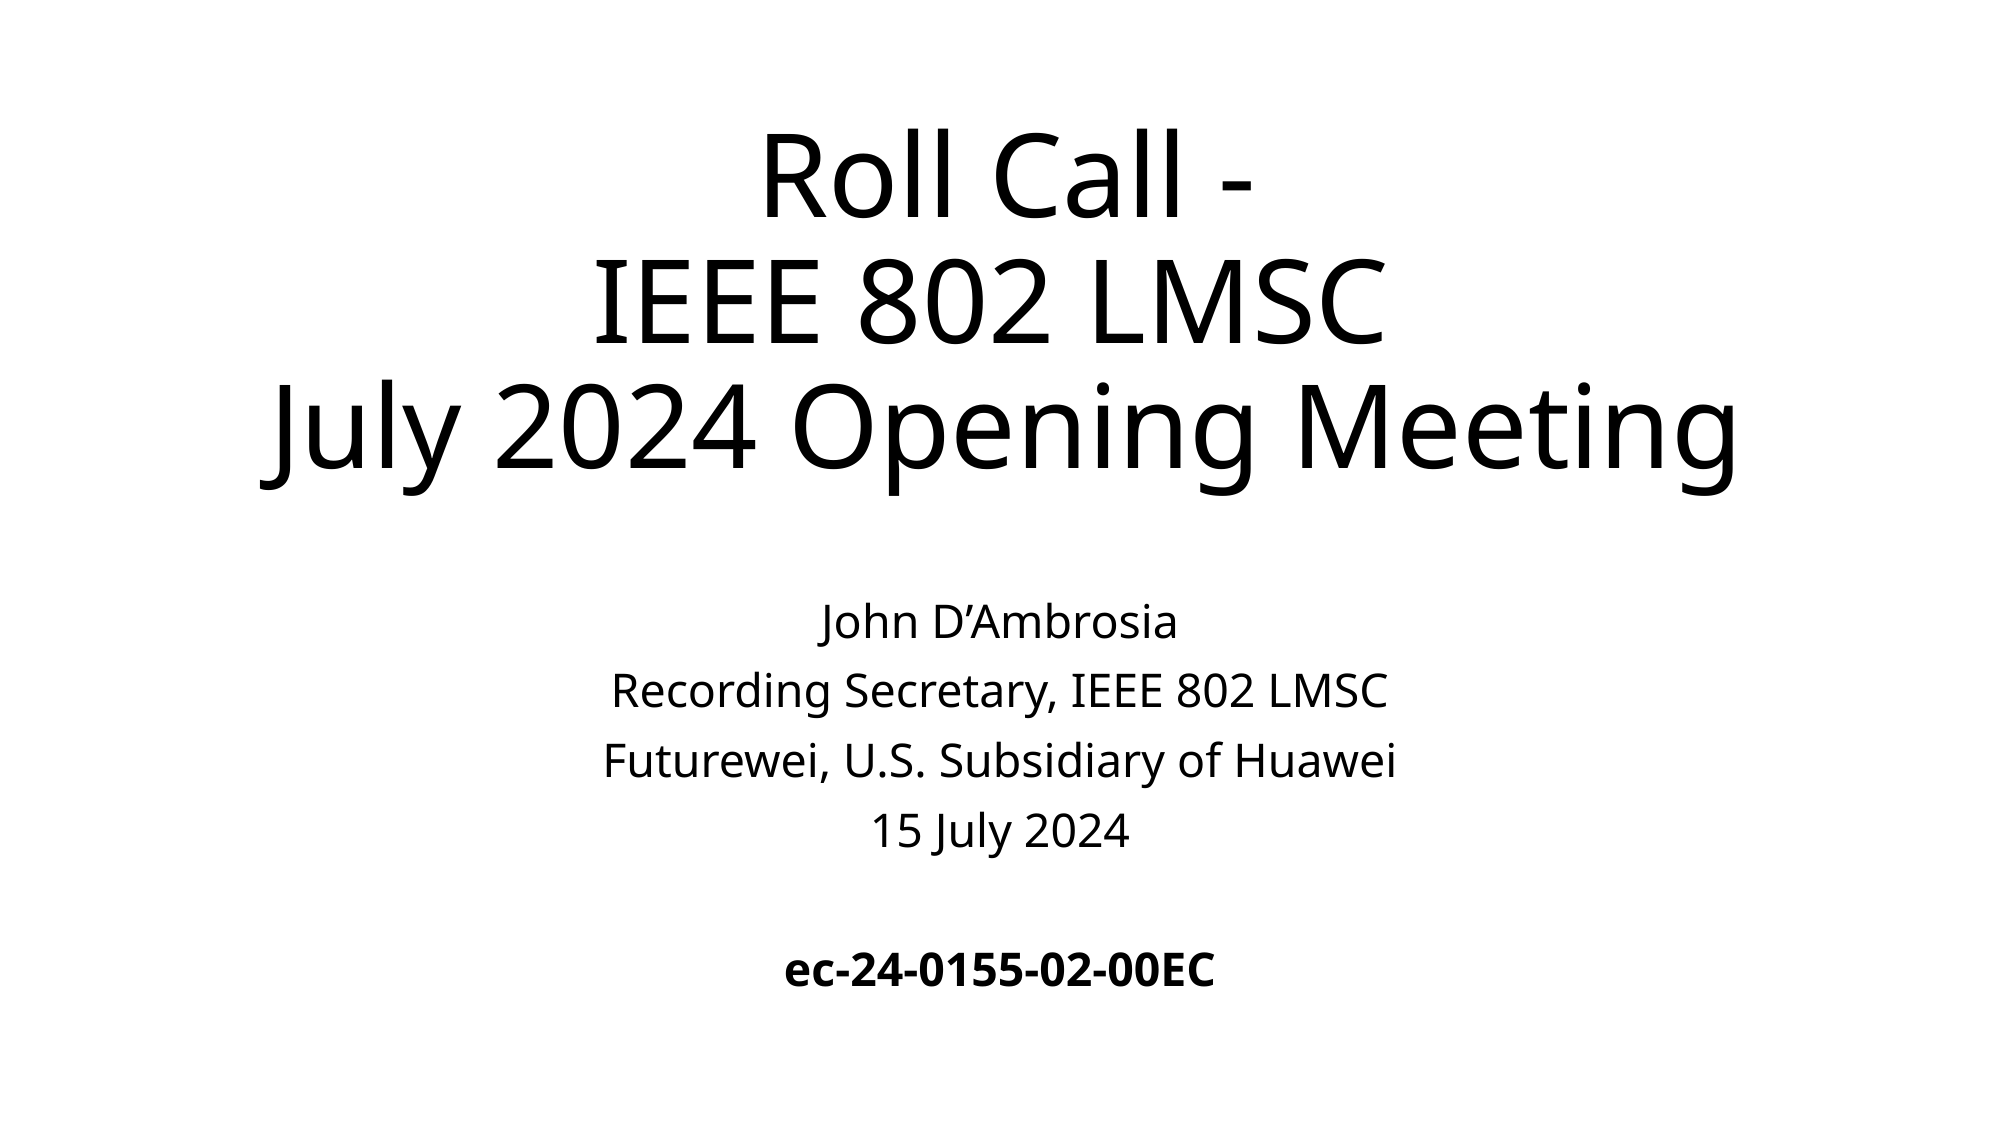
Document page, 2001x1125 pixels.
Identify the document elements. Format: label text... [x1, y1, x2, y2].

title Roll Call - IEEE 802 LMSC July 2024 Opening Meeting [116, 109, 1896, 502]
subtitle John D’Ambrosia Recording Secretary, IEEE 802 LMSC Futurewei, U.S. Subsidiary of Huawei 15 July 2024 ec-24-0155-02-00EC [249, 590, 1750, 1006]
